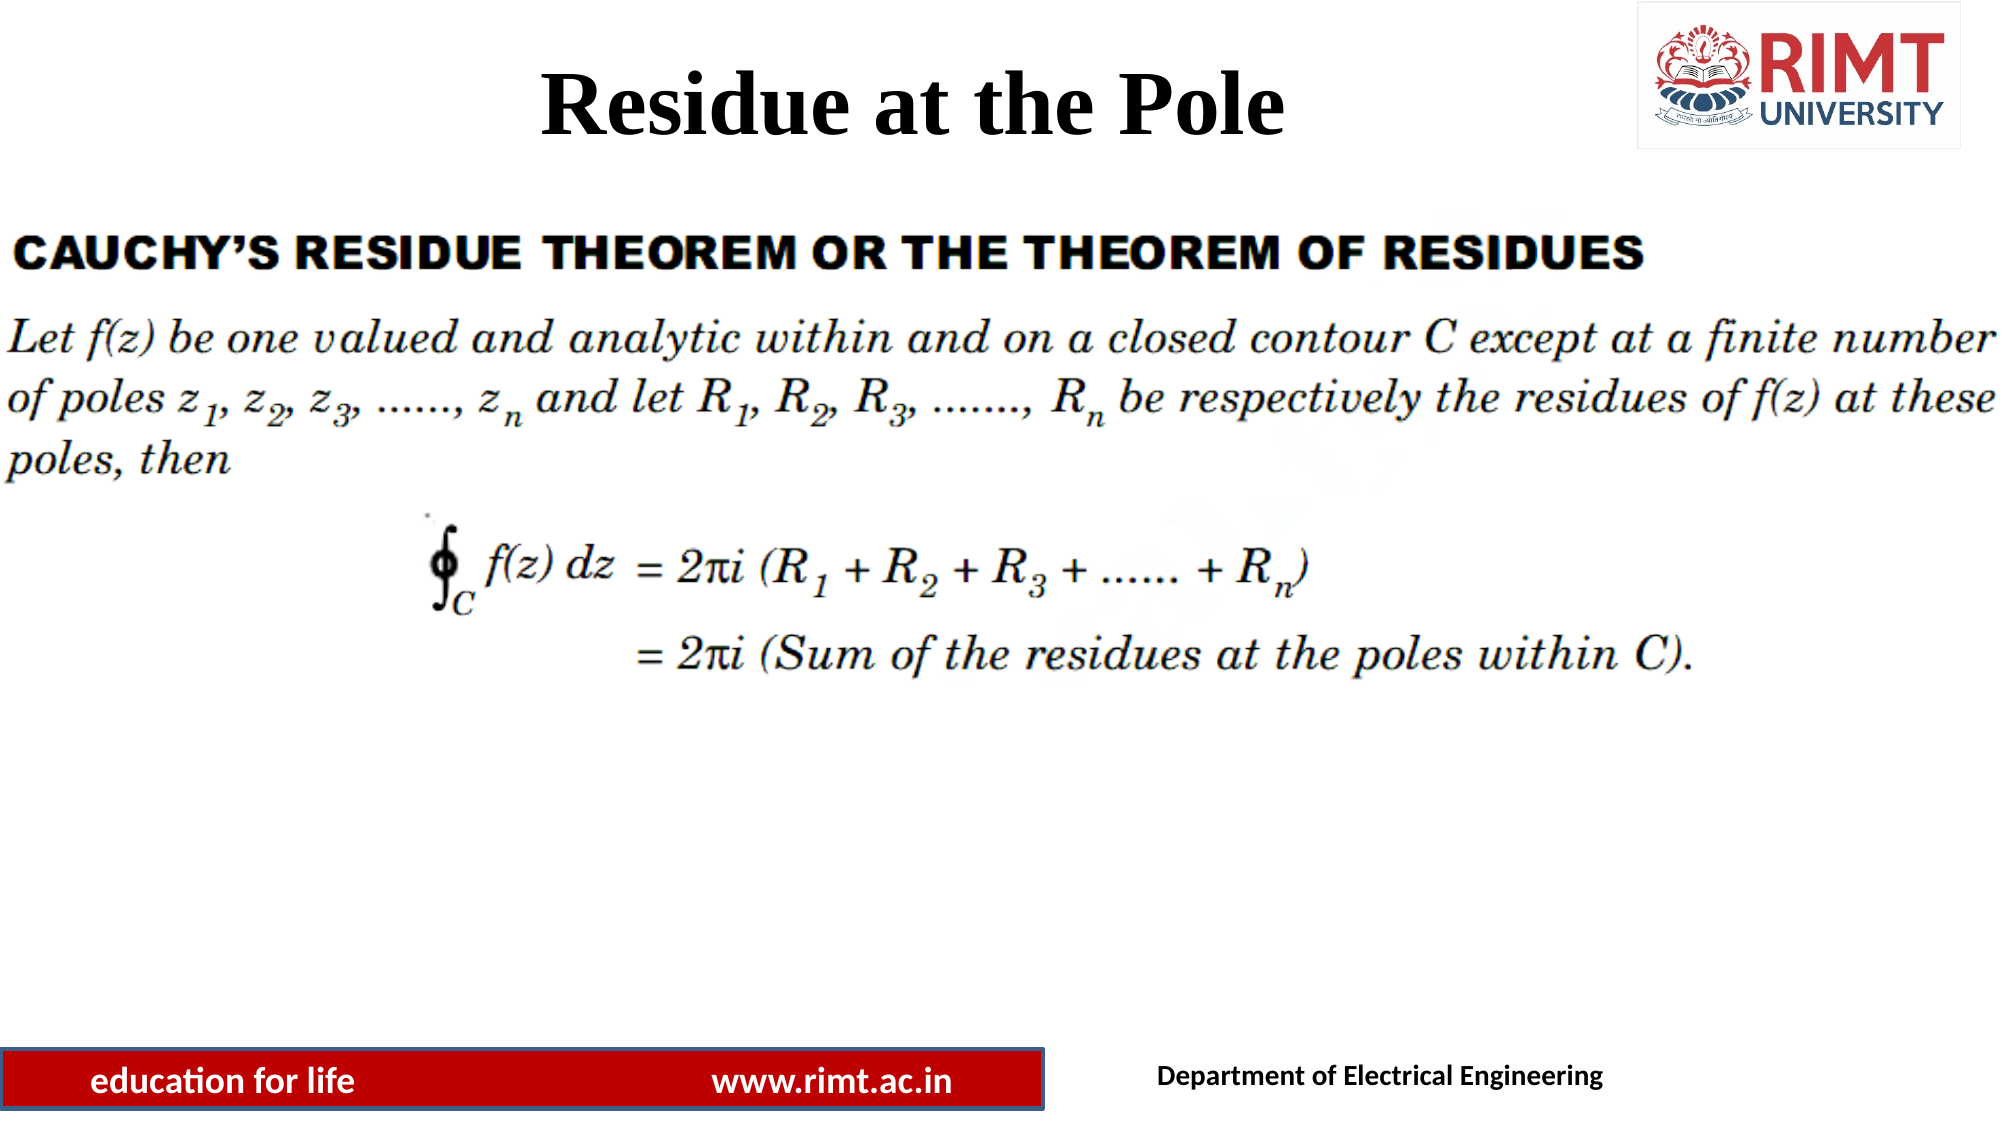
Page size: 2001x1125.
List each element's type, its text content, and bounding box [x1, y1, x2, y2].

text_box Department of Electrical Engineering [1042, 1044, 1718, 1104]
picture [3, 304, 2000, 489]
text_box education for life www.rimt.ac.in [0, 1047, 1045, 1111]
picture [1637, 1, 1961, 149]
picture [413, 503, 1705, 687]
picture [3, 210, 1655, 285]
text_box Residue at the Pole [523, 23, 1450, 161]
